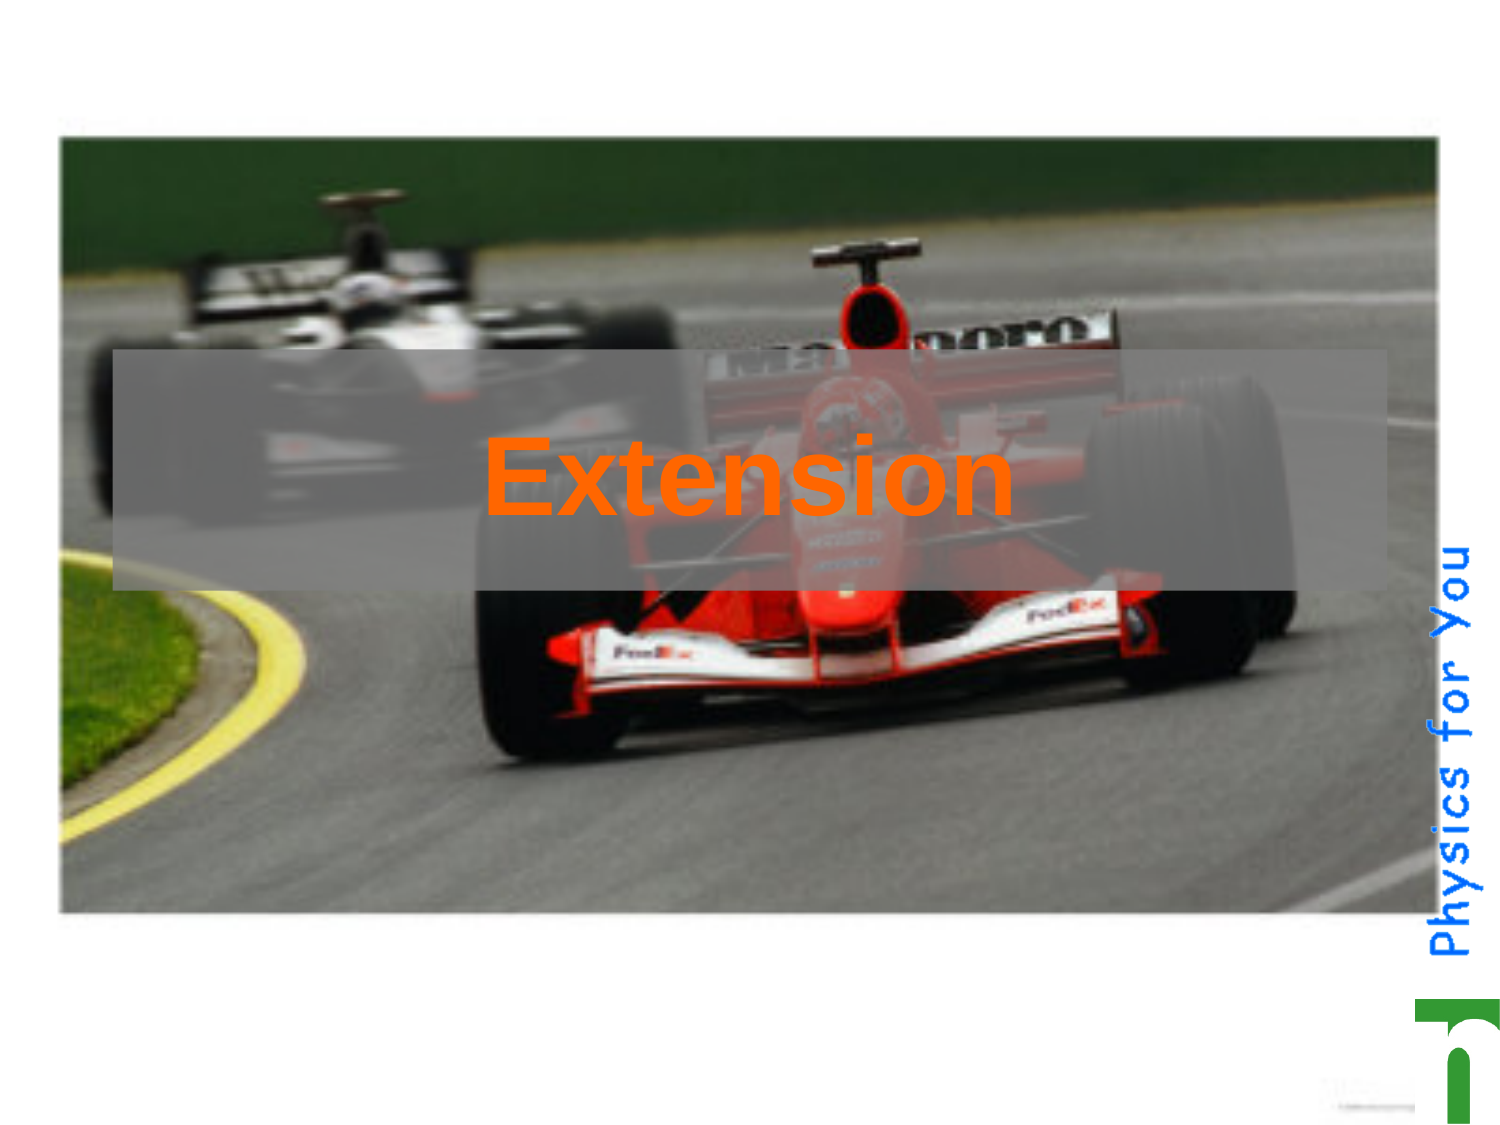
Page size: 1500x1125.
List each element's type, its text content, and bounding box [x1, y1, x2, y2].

picture [0, 0, 1500, 1125]
title Extension [112, 349, 1388, 591]
